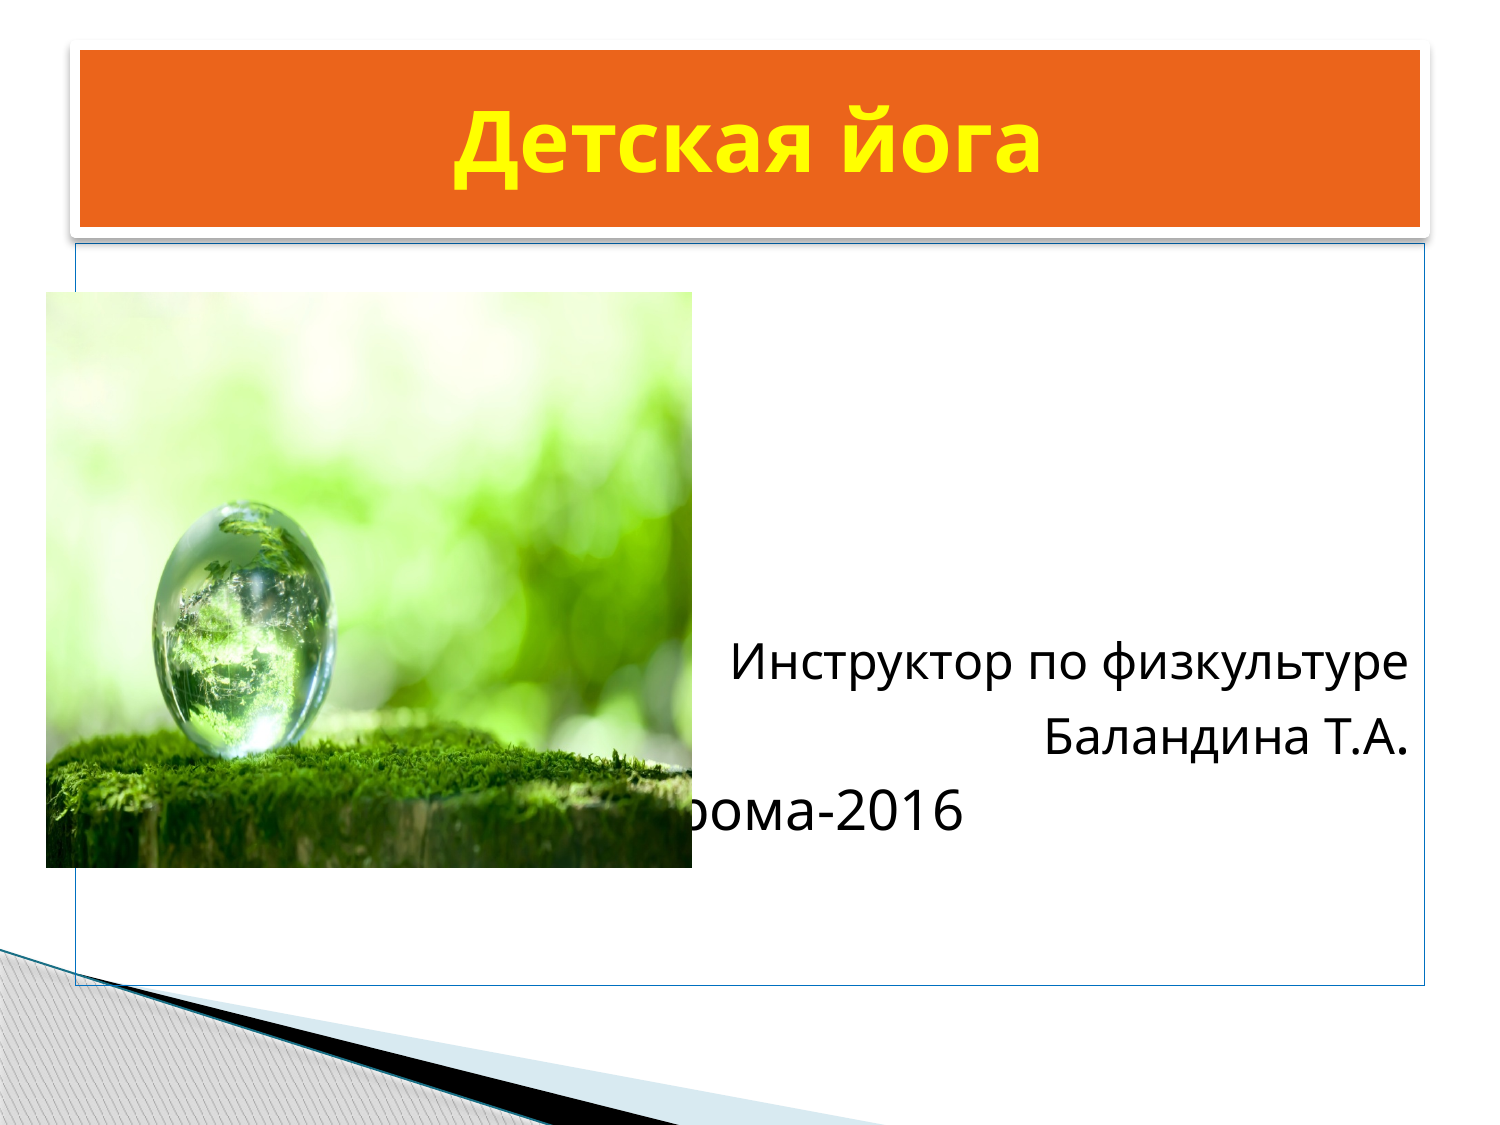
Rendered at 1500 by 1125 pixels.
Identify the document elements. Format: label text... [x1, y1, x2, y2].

list Инструктор по физкультуре Баландина Т.А. Кострома-2016 [75, 249, 1425, 986]
picture [46, 292, 692, 868]
title Детская йога [70, 40, 1430, 238]
